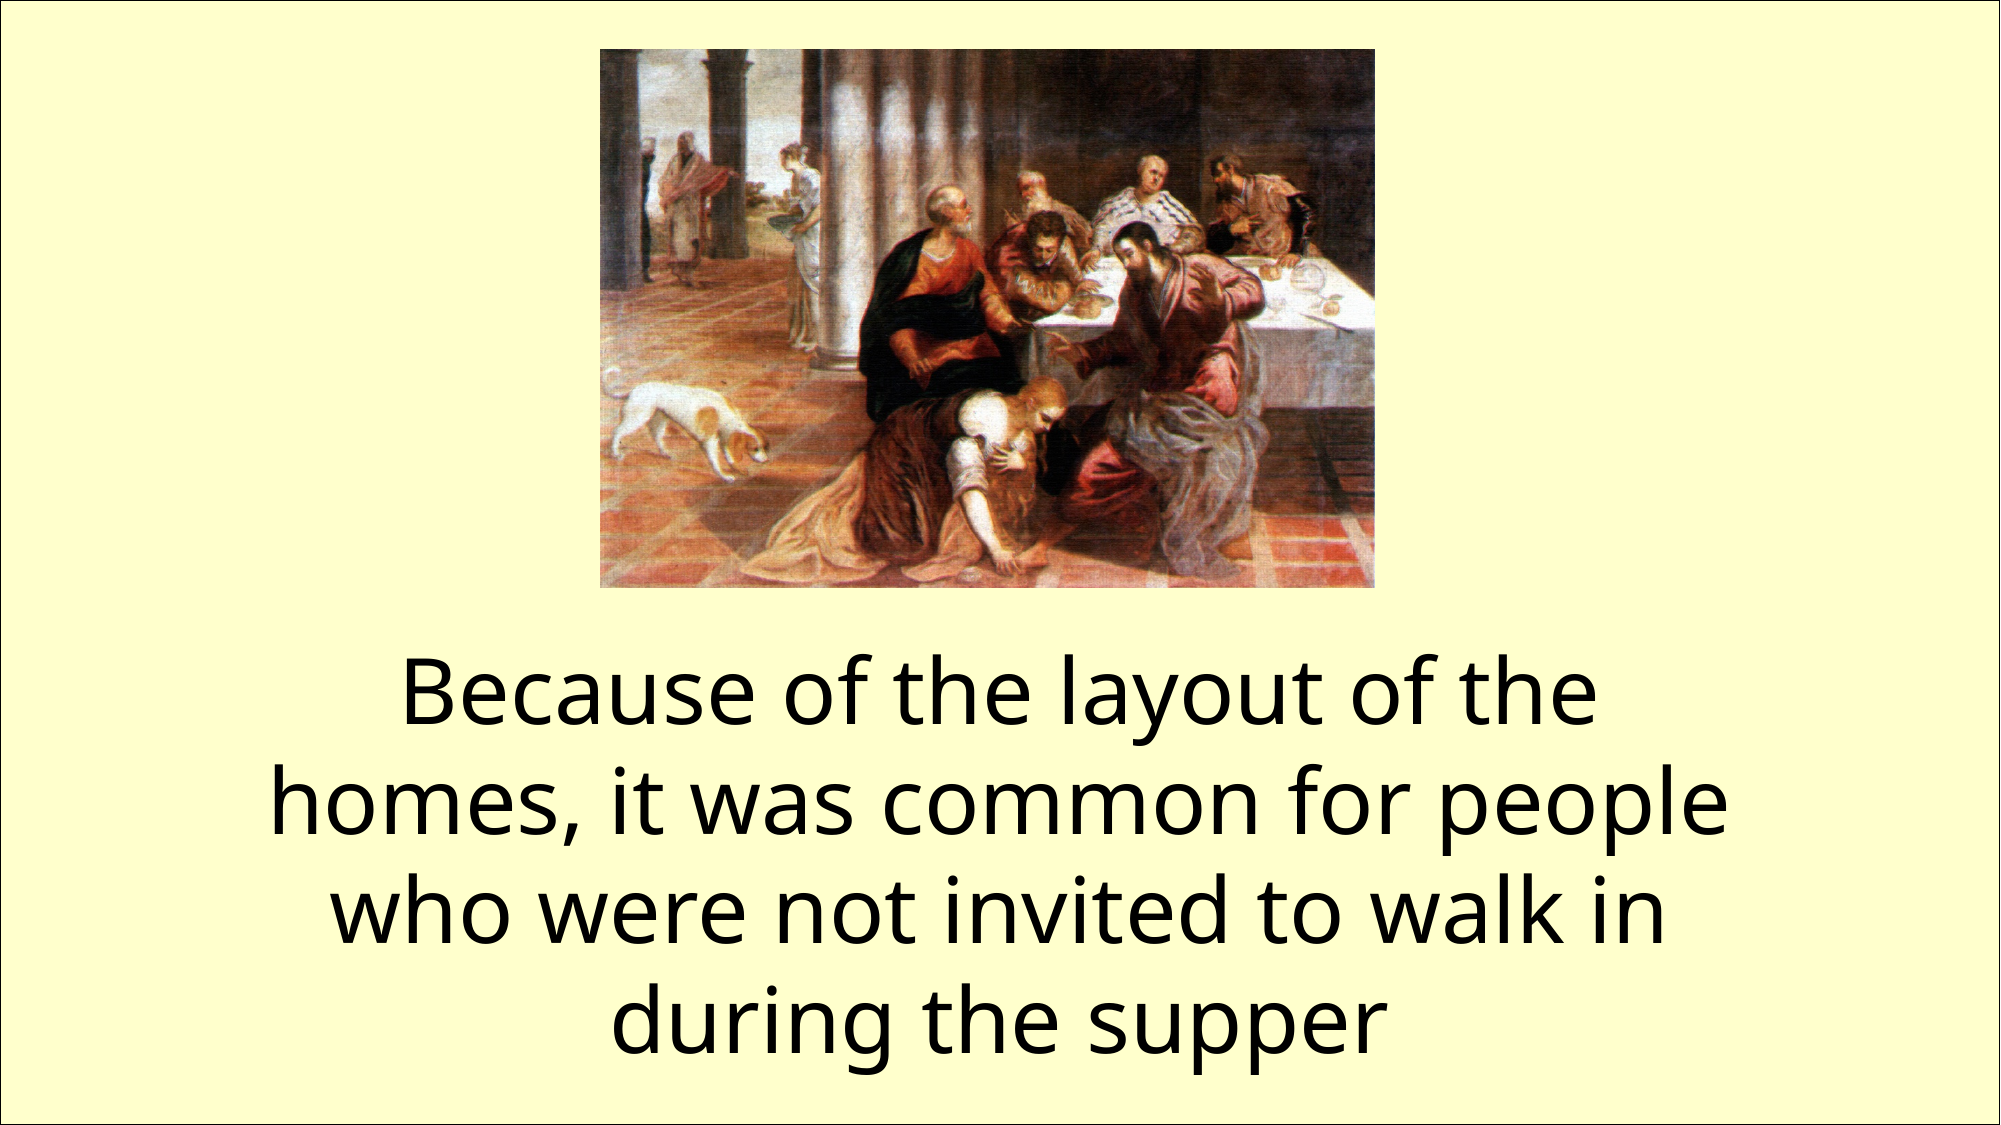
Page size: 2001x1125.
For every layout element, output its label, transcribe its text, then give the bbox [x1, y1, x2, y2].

picture [599, 49, 1375, 588]
text_box Because of the layout of the homes, it was common for people who were not invited to walk in during the supper [249, 625, 1750, 1080]
text_box [0, 0, 2000, 1125]
